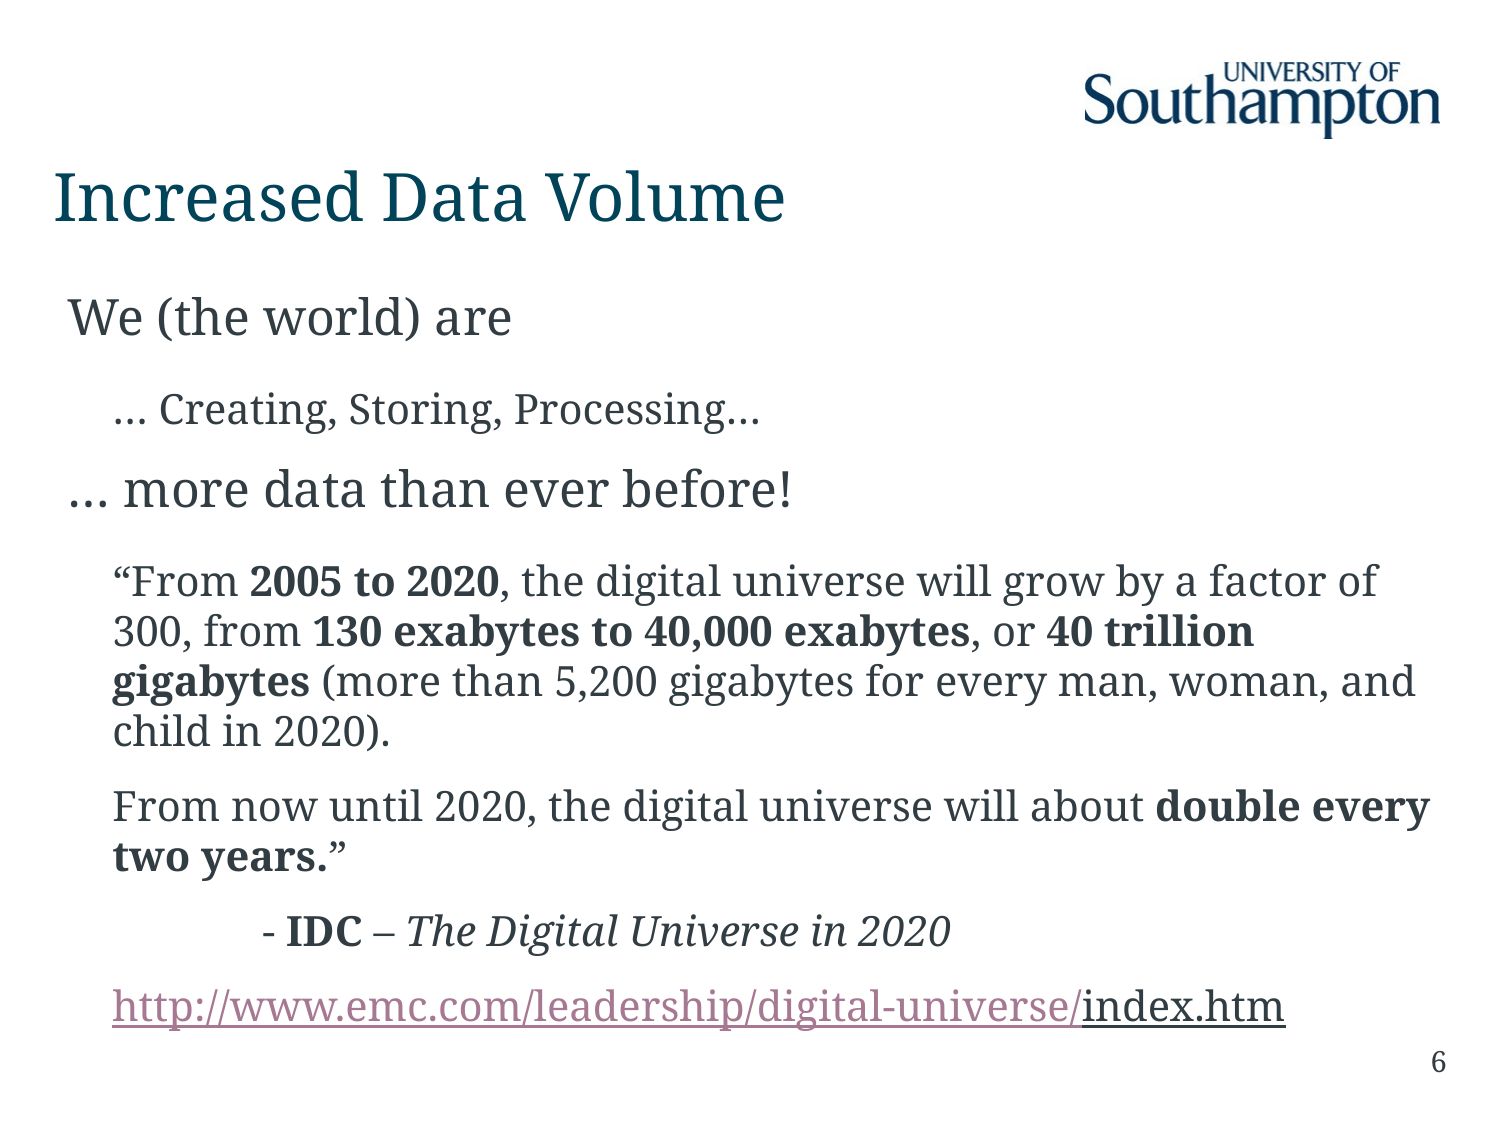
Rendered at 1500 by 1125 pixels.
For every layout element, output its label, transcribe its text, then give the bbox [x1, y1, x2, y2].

slide_number 6 [1159, 1035, 1448, 1088]
picture [1085, 62, 1440, 139]
list We (the world) are … Creating, Storing, Processing… … more data than ever before! “From 2005 to 2020, the digital universe will grow by a factor of 300, from 130 exabytes to 40,000 exabytes, or 40 trillion gigabytes (more than 5,200 gigabytes for every man, woman, and child in 2020). From now until 2020, the digital universe will about double every two years.” - IDC – The Digital Universe in 2020 http://www.emc.com/leadership/digital-universe/index.htm [52, 277, 1448, 1011]
title Increased Data Volume [52, 147, 1448, 255]
